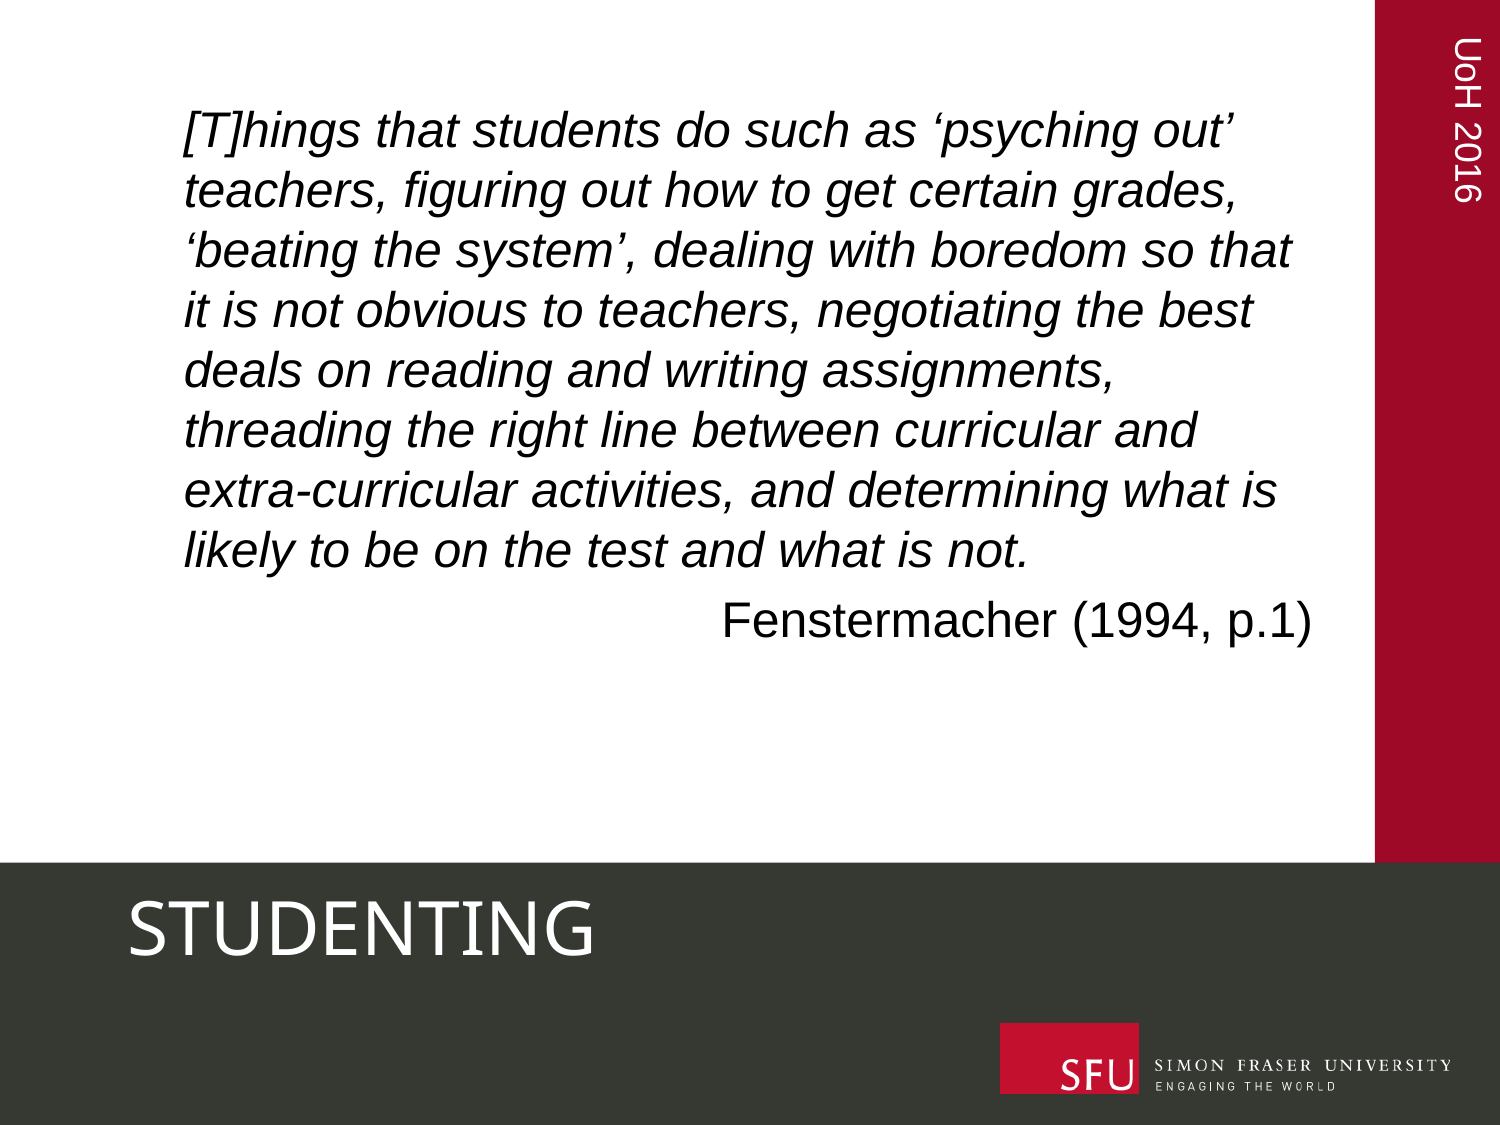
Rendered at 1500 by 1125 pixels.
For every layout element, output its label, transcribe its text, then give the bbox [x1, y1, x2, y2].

list [T]hings that students do such as ‘psyching out’ teachers, figuring out how to get certain grades, ‘beating the system’, dealing with boredom so that it is not obvious to teachers, negotiating the best deals on reading and writing assignments, threading the right line between curricular and extra-curricular activities, and determining what is likely to be on the test and what is not. Fenstermacher (1994, p.1) [112, 90, 1329, 825]
title STUDENTING [112, 862, 1450, 988]
